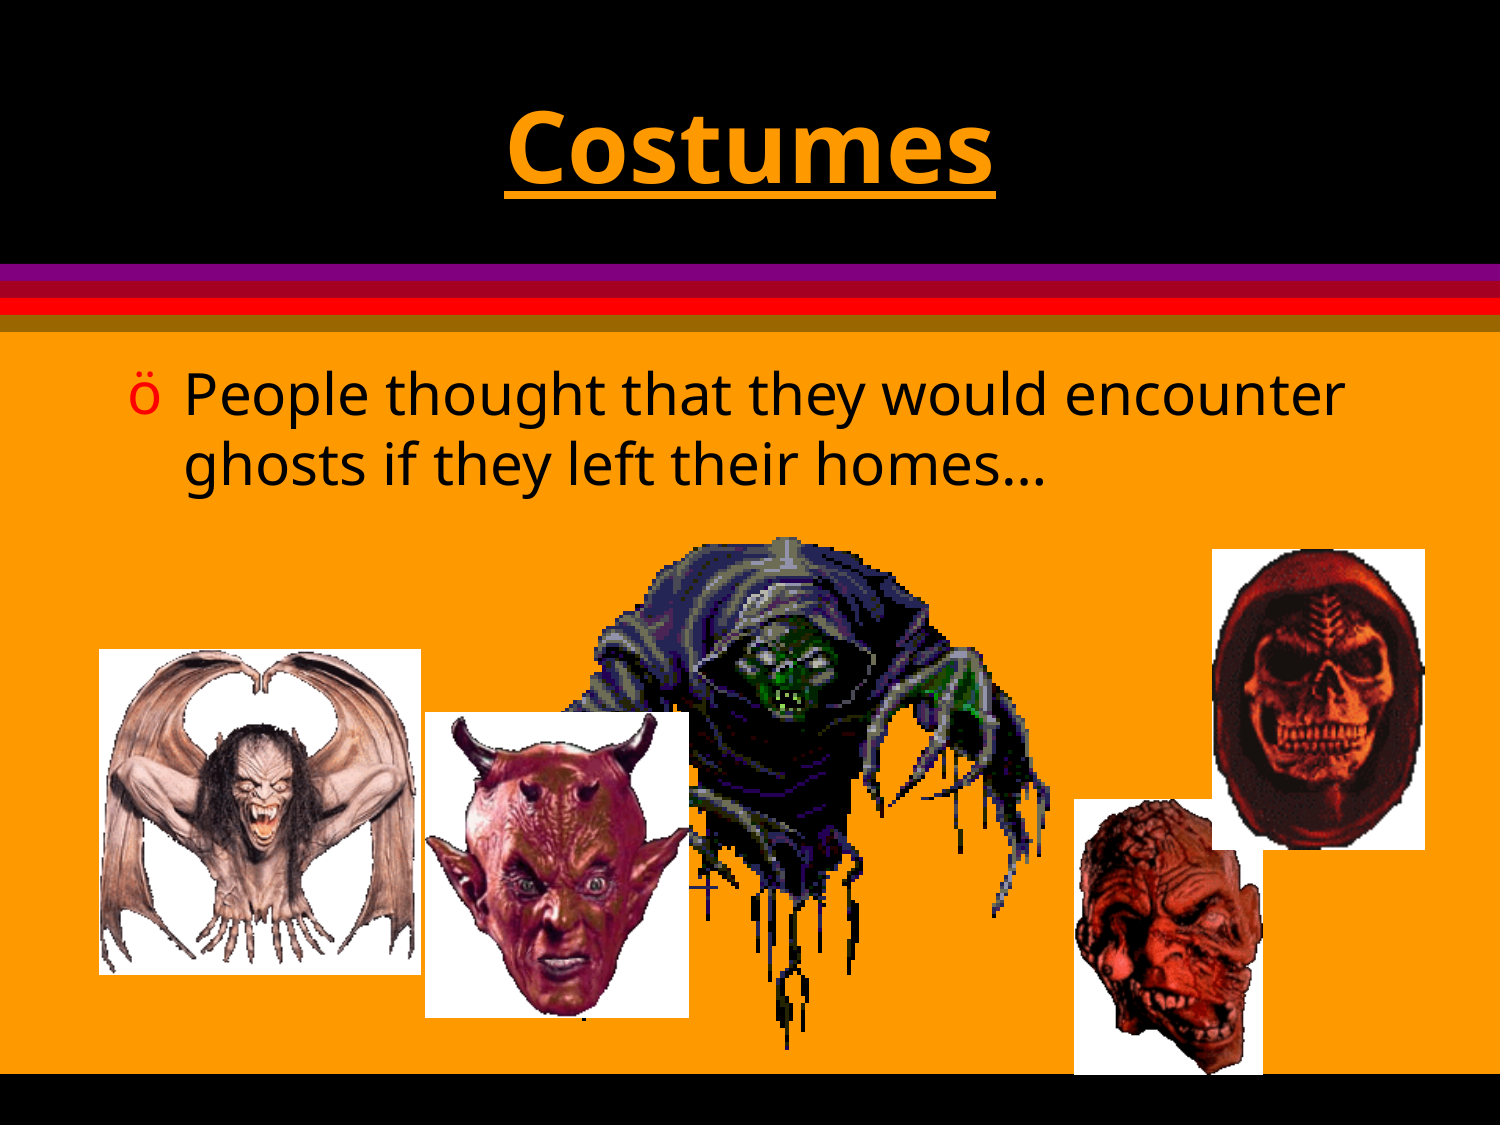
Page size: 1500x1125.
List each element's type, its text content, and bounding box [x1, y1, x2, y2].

title Costumes [112, 49, 1388, 238]
list People thought that they would encounter ghosts if they left their homes… [112, 349, 1388, 1026]
picture [99, 649, 421, 976]
picture [1074, 549, 1426, 1076]
picture [424, 537, 1051, 1051]
